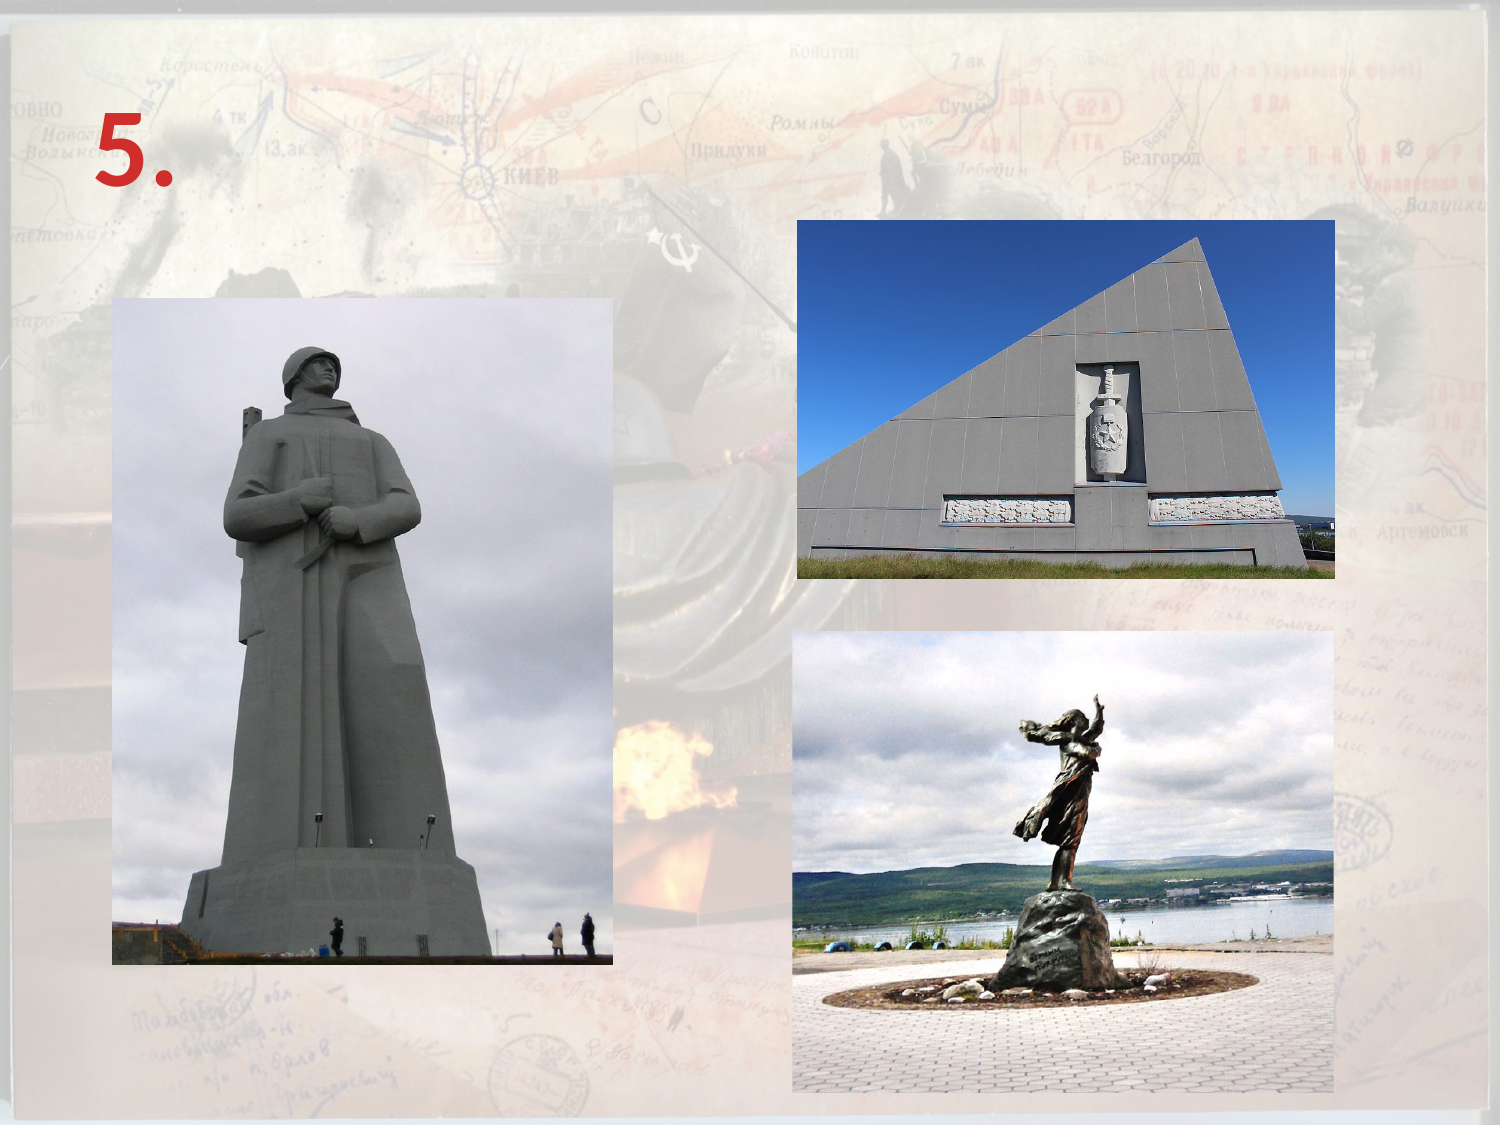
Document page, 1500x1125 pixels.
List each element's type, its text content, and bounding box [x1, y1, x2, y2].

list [111, 298, 613, 966]
picture [796, 220, 1335, 580]
picture [792, 631, 1334, 1094]
text_box 5. [77, 66, 195, 217]
